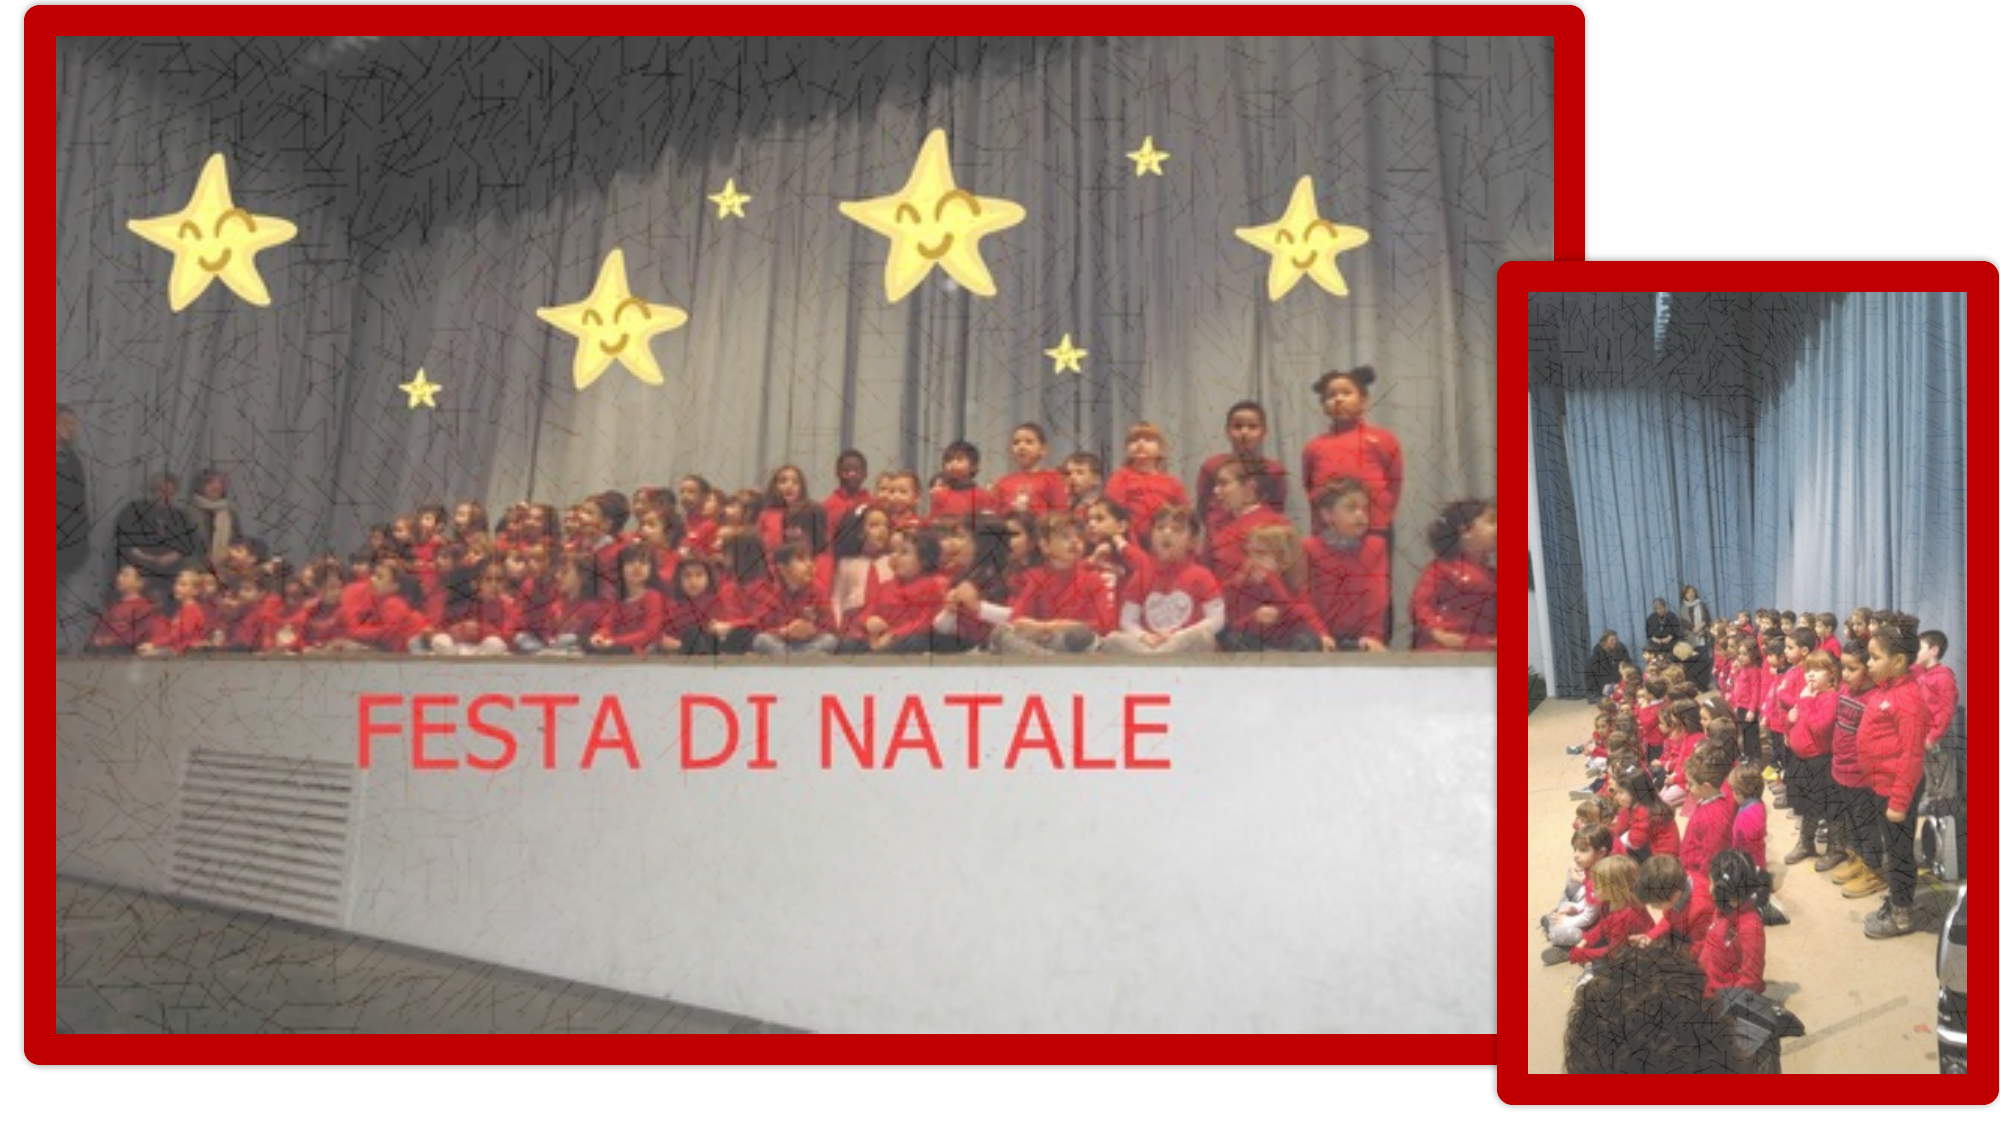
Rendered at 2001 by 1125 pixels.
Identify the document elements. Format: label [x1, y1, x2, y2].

picture [55, 35, 1968, 1074]
